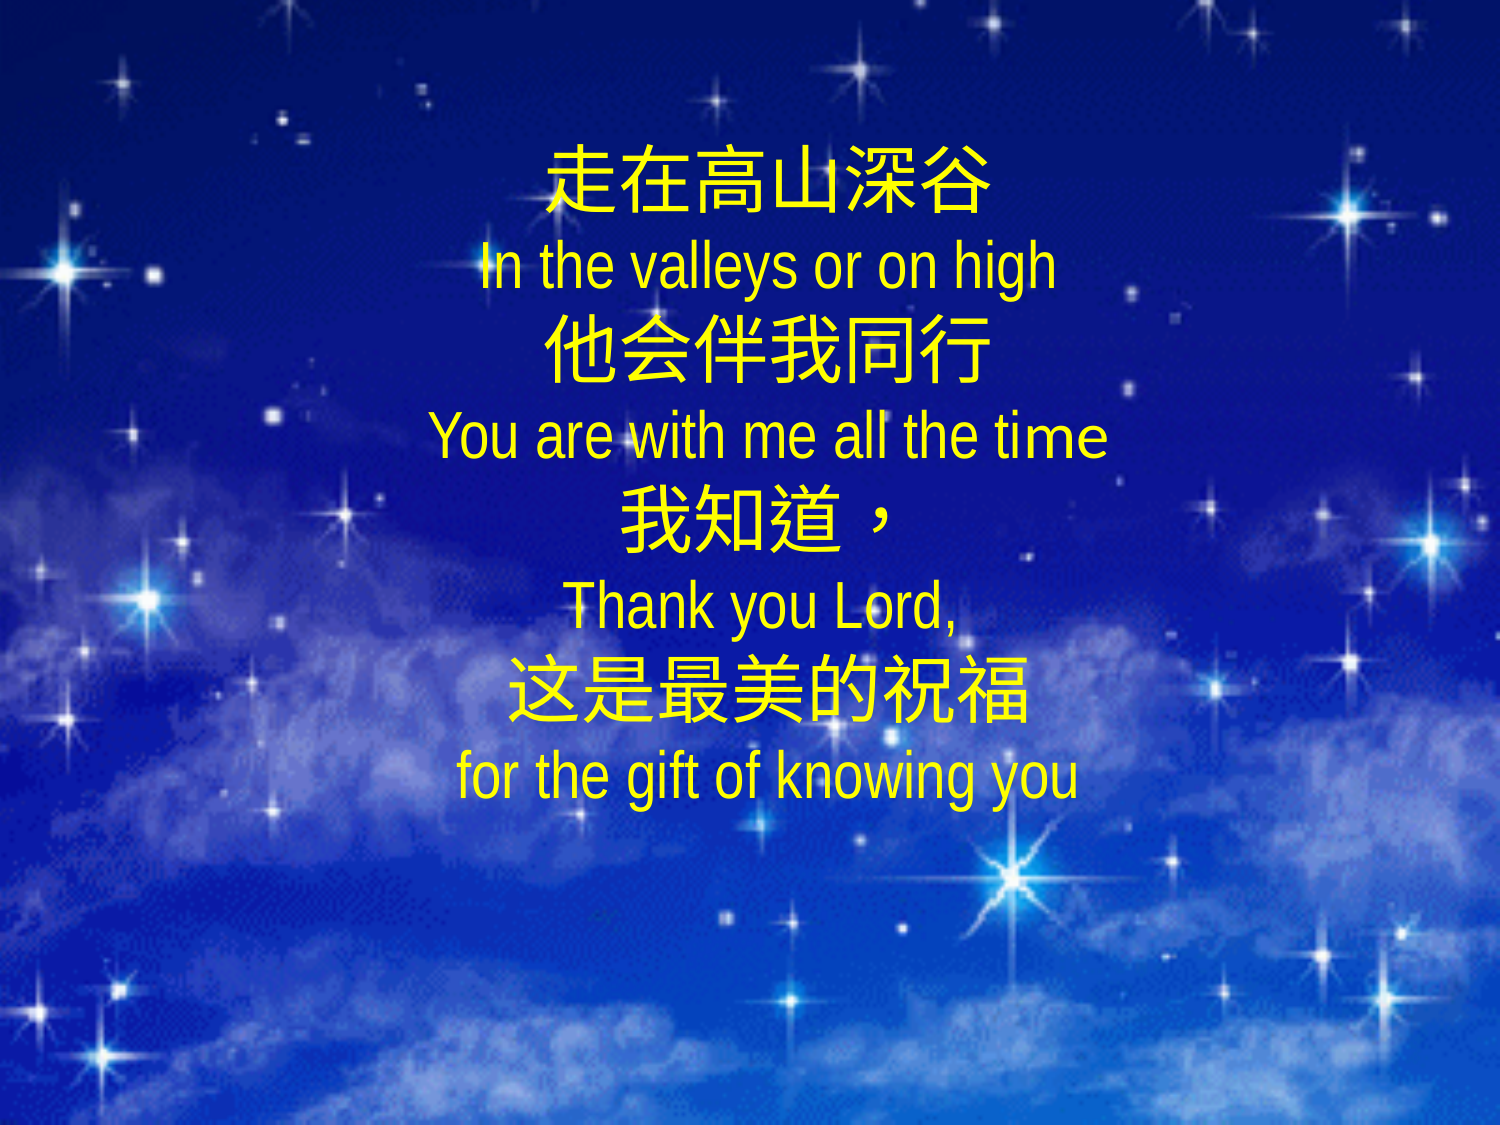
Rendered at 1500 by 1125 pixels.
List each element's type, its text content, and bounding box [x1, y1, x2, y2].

text_box 走在高山深谷 In the valleys or on high 他会伴我同行 You are with me all the time 我知道， Thank you Lord, 这是最美的祝福 for the gift of knowing you [212, 124, 1325, 820]
picture [0, 0, 1500, 1125]
